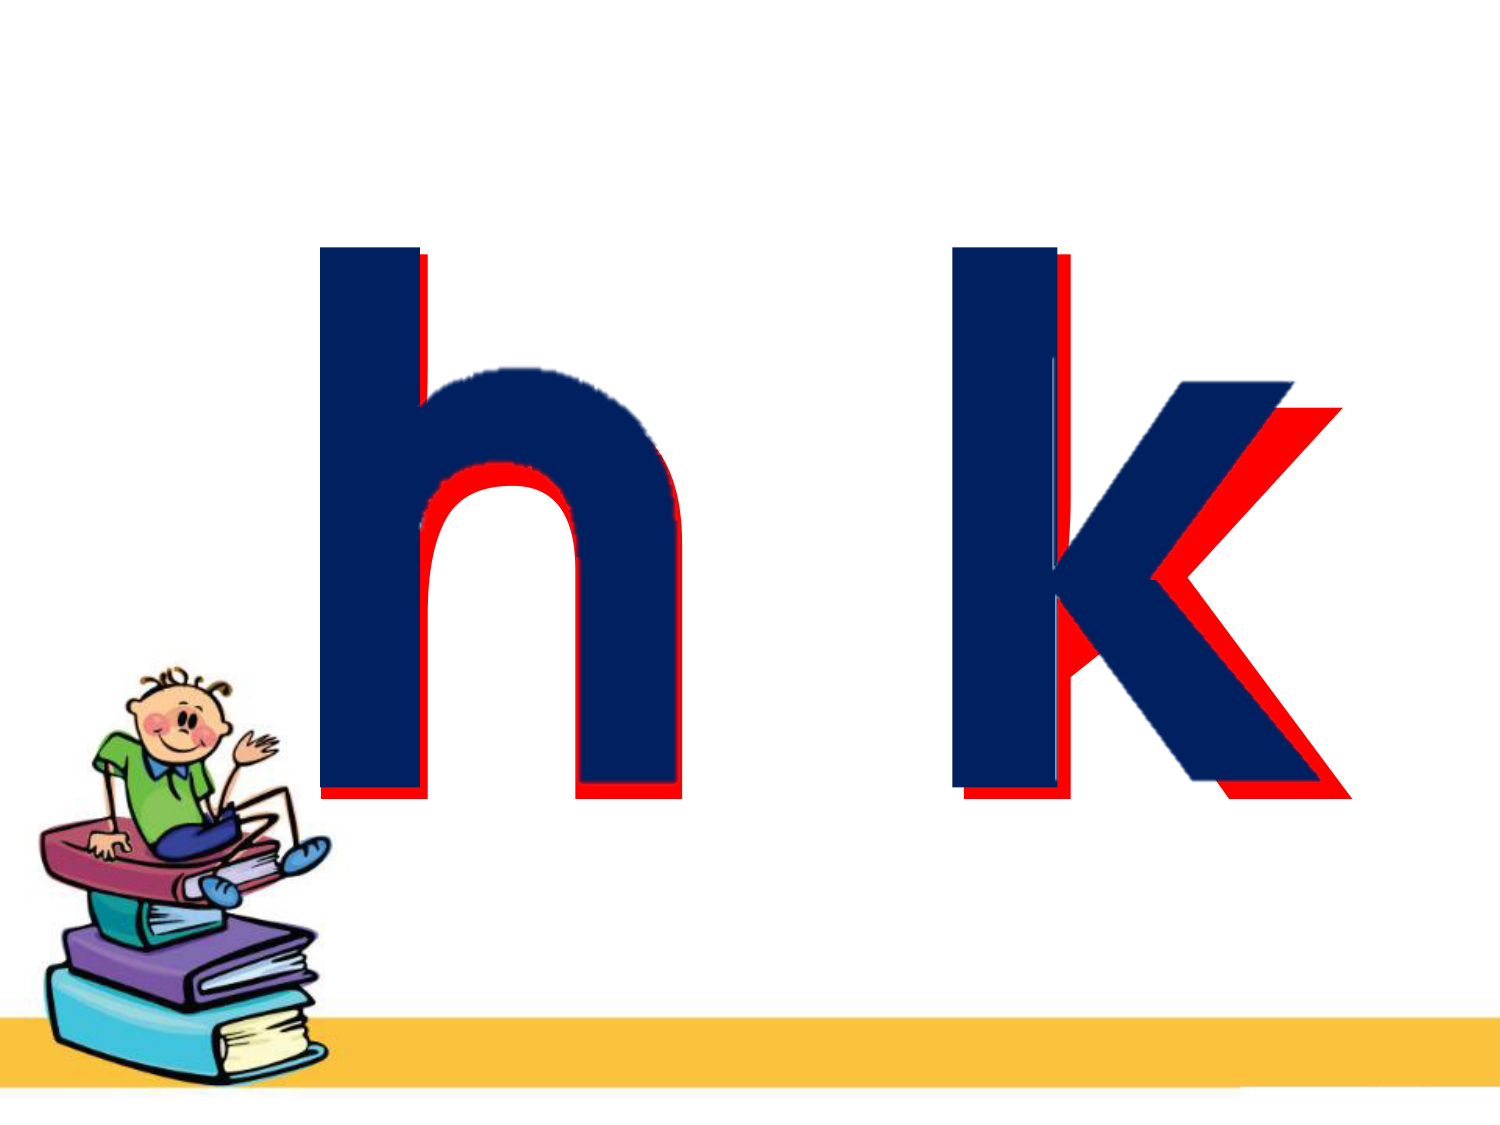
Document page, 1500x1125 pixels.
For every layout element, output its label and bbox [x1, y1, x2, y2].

picture [414, 324, 684, 811]
list [0, 0, 1500, 1123]
picture [1052, 307, 1336, 813]
